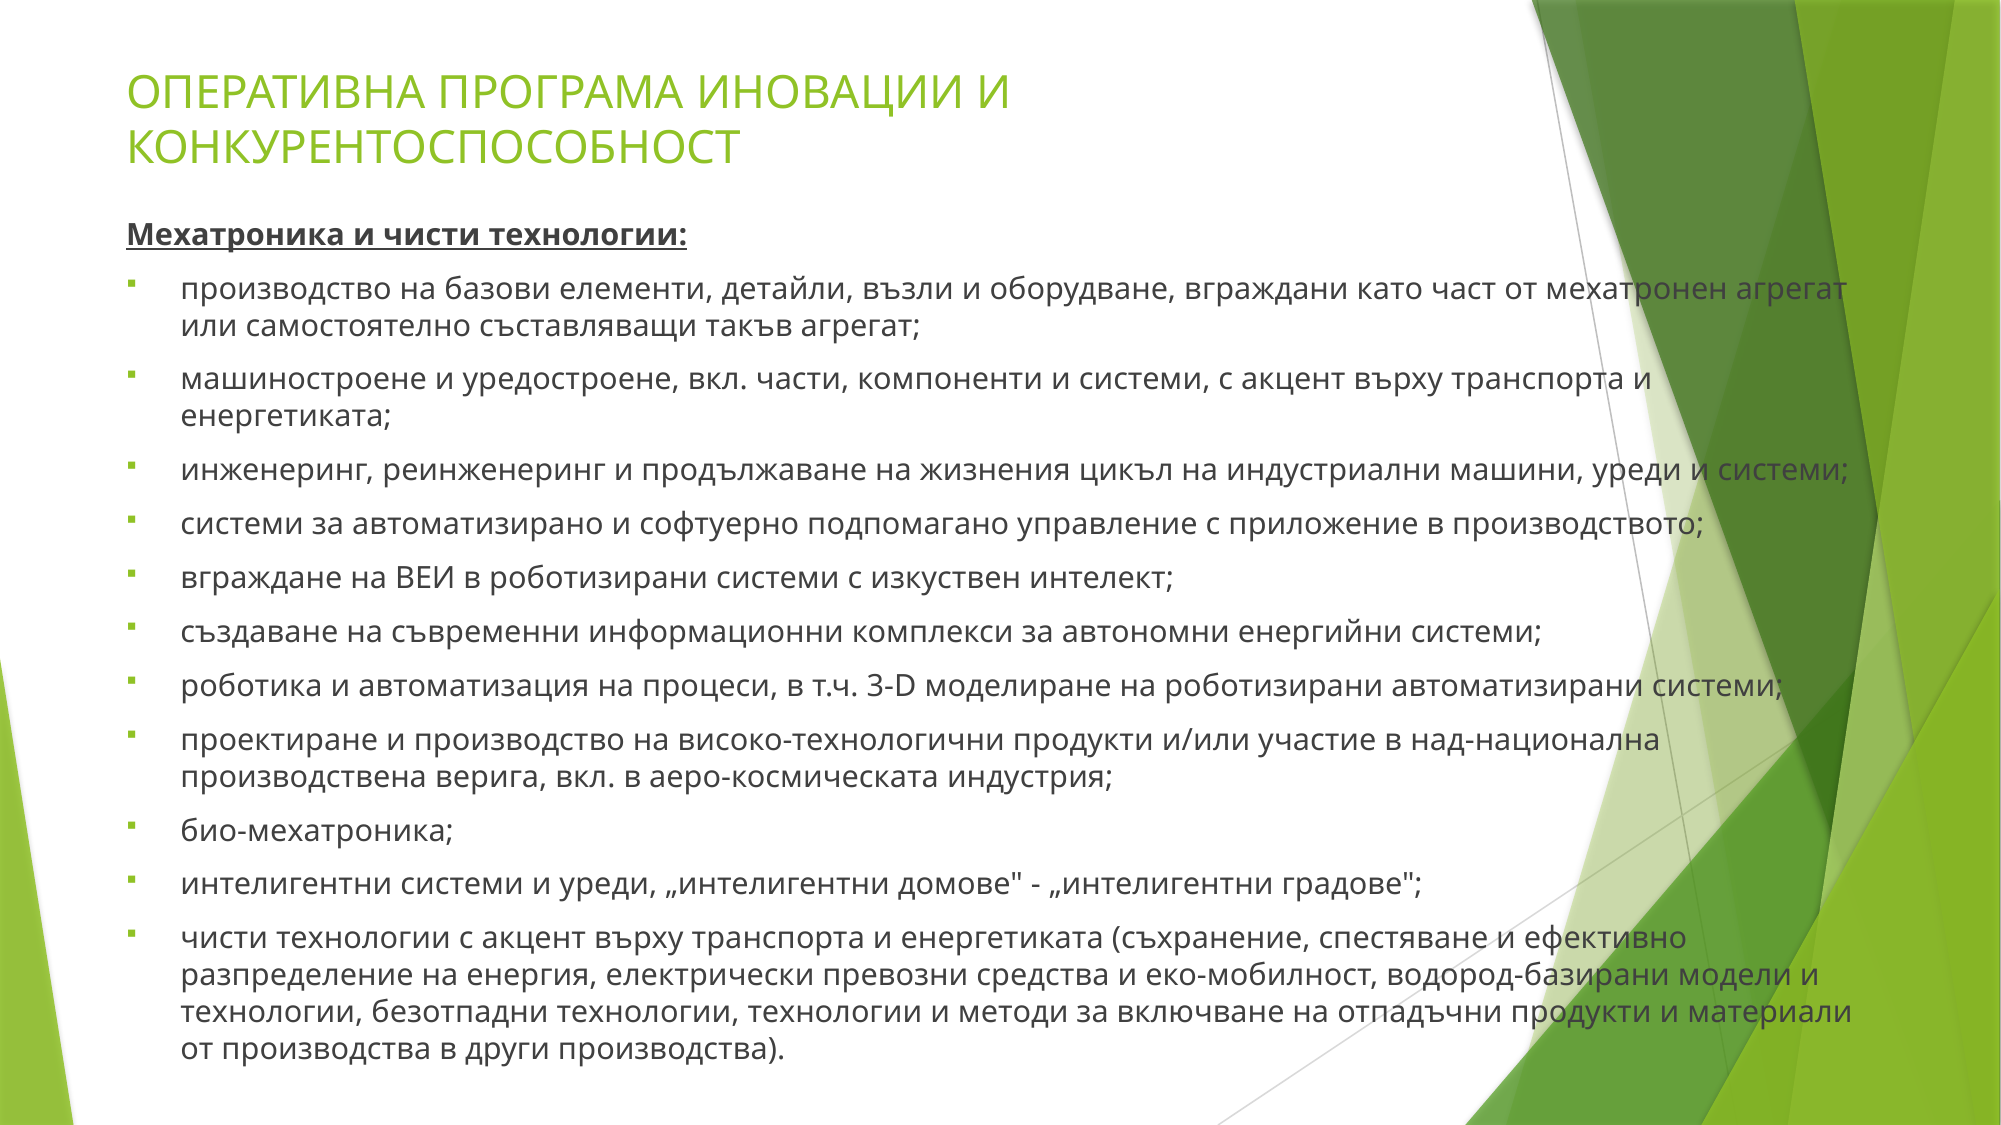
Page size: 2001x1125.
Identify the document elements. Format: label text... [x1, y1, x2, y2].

list Мехатроника и чисти технологии: производство на базови елементи, детайли, възли и оборудване, вграждани като част от мехатронен агрегат или самостоятелно съставляващи такъв агрегат; машиностроене и уредостроене, вкл. части, компоненти и системи, с акцент върху транспорта и енергетиката; инженеринг, реинженеринг и продължаване на жизнения цикъл на индустриални машини, уреди и системи; системи за автоматизирано и софтуерно подпомагано управление с приложение в производството; вграждане на ВЕИ в роботизирани системи с изкуствен интелект; създаване на съвременни информационни комплекси за автономни енергийни системи; роботика и автоматизация на процеси, в т.ч. 3-D моделиране на роботизирани автоматизирани системи; проектиране и производство на високо-технологични продукти и/или участие в над-национална производствена верига, вкл. в аеро-космическата индустрия; био-мехатроника; интелигентни системи и уреди, „интелигентни домове" - „интелигентни градове"; чисти технологии с акцент върху транспорта и енергетиката (съхранение, спестяване и ефективно разпределение на енергия, електрически превозни средства и еко-мобилност, водород-базирани модели и технологии, безотпадни технологии, технологии и методи за включване на отпадъчни продукти и материали от производства в други производства). [111, 207, 1872, 1110]
title ОПЕРАТИВНА ПРОГРАМА ИНОВАЦИИ И КОНКУРЕНТОСПОСОБНОСТ [111, 55, 1643, 207]
